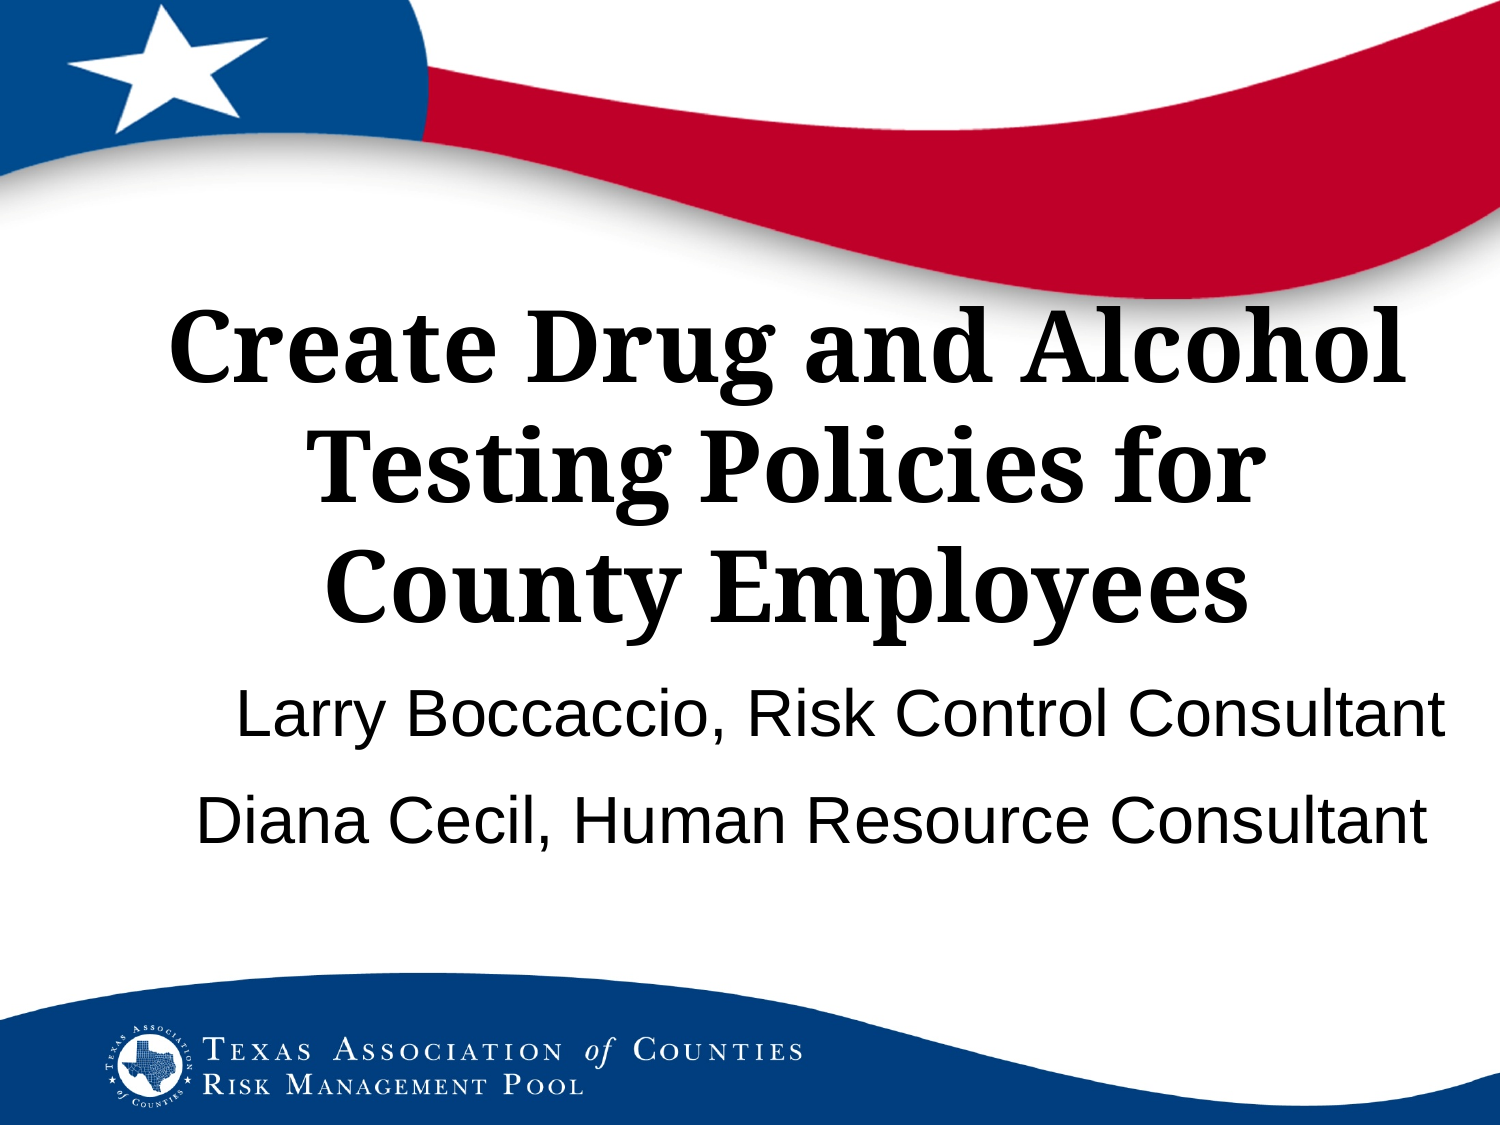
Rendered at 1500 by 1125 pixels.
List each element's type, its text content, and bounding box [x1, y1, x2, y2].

subtitle Larry Boccaccio, Risk Control Consultant Diana Cecil, Human Resource Consultant [74, 662, 1463, 963]
title Create Drug and Alcohol Testing Policies for County Employees [149, 360, 1426, 662]
picture [0, 0, 1500, 1125]
